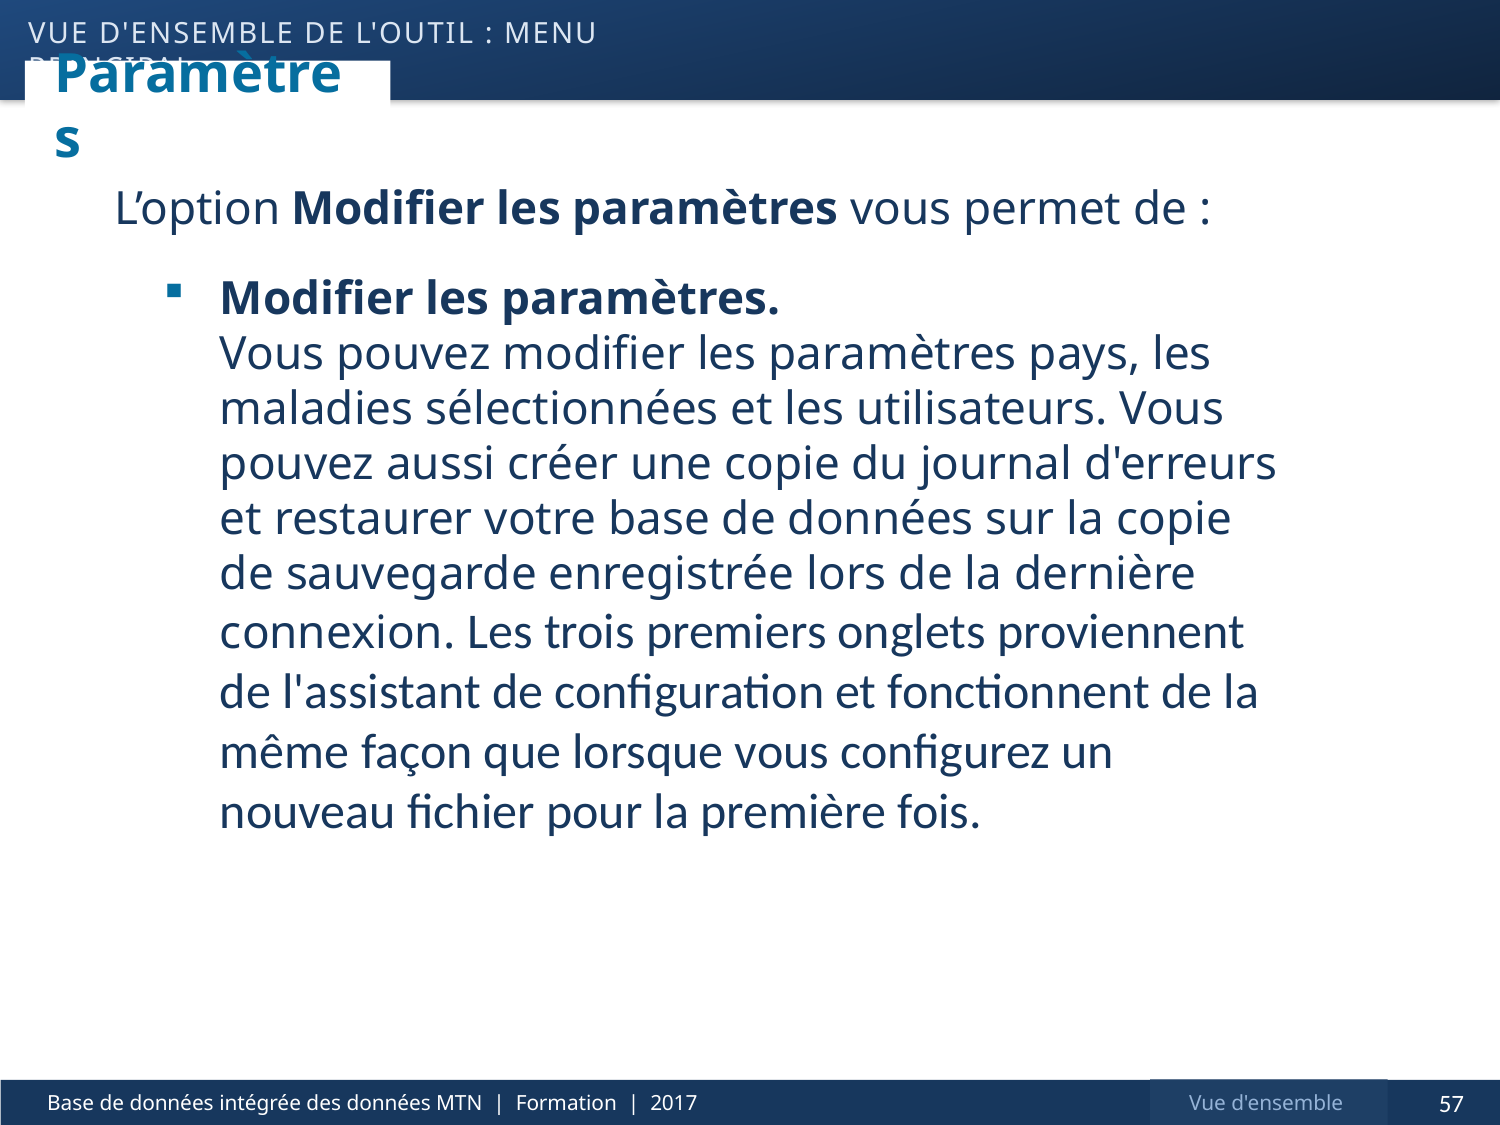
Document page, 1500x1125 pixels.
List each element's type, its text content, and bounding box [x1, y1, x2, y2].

text_box L’option Modifier les paramètres vous permet de : Modifier les paramètres. Vous pouvez modifier les paramètres pays, les maladies sélectionnées et les utilisateurs. Vous pouvez aussi créer une copie du journal d'erreurs et restaurer votre base de données sur la copie de sauvegarde enregistrée lors de la dernière connexion. Les trois premiers onglets proviennent de l'assistant de configuration et fonctionnent de la même façon que lorsque vous configurez un nouveau fichier pour la première fois. [99, 171, 1313, 822]
list vue d'ensemble de l'outil : menu principal [28, 6, 619, 58]
title Paramètres [24, 60, 391, 146]
